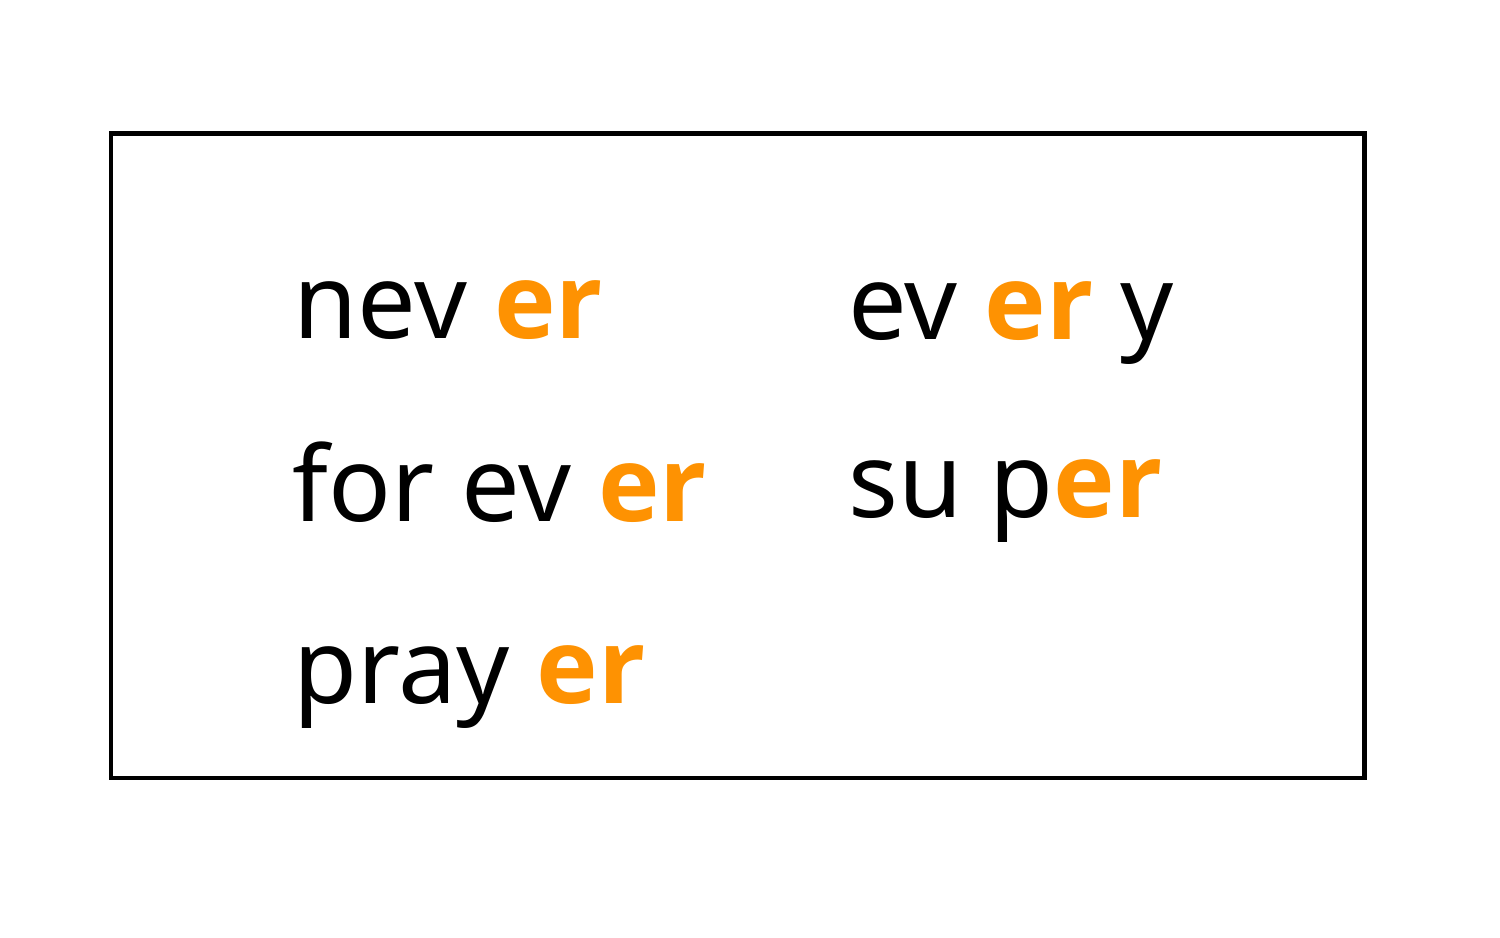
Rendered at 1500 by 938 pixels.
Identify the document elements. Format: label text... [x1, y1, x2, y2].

text_box pray er [278, 529, 705, 720]
text_box [110, 132, 1365, 779]
text_box su per [833, 342, 1246, 534]
text_box for ev er [277, 347, 869, 538]
